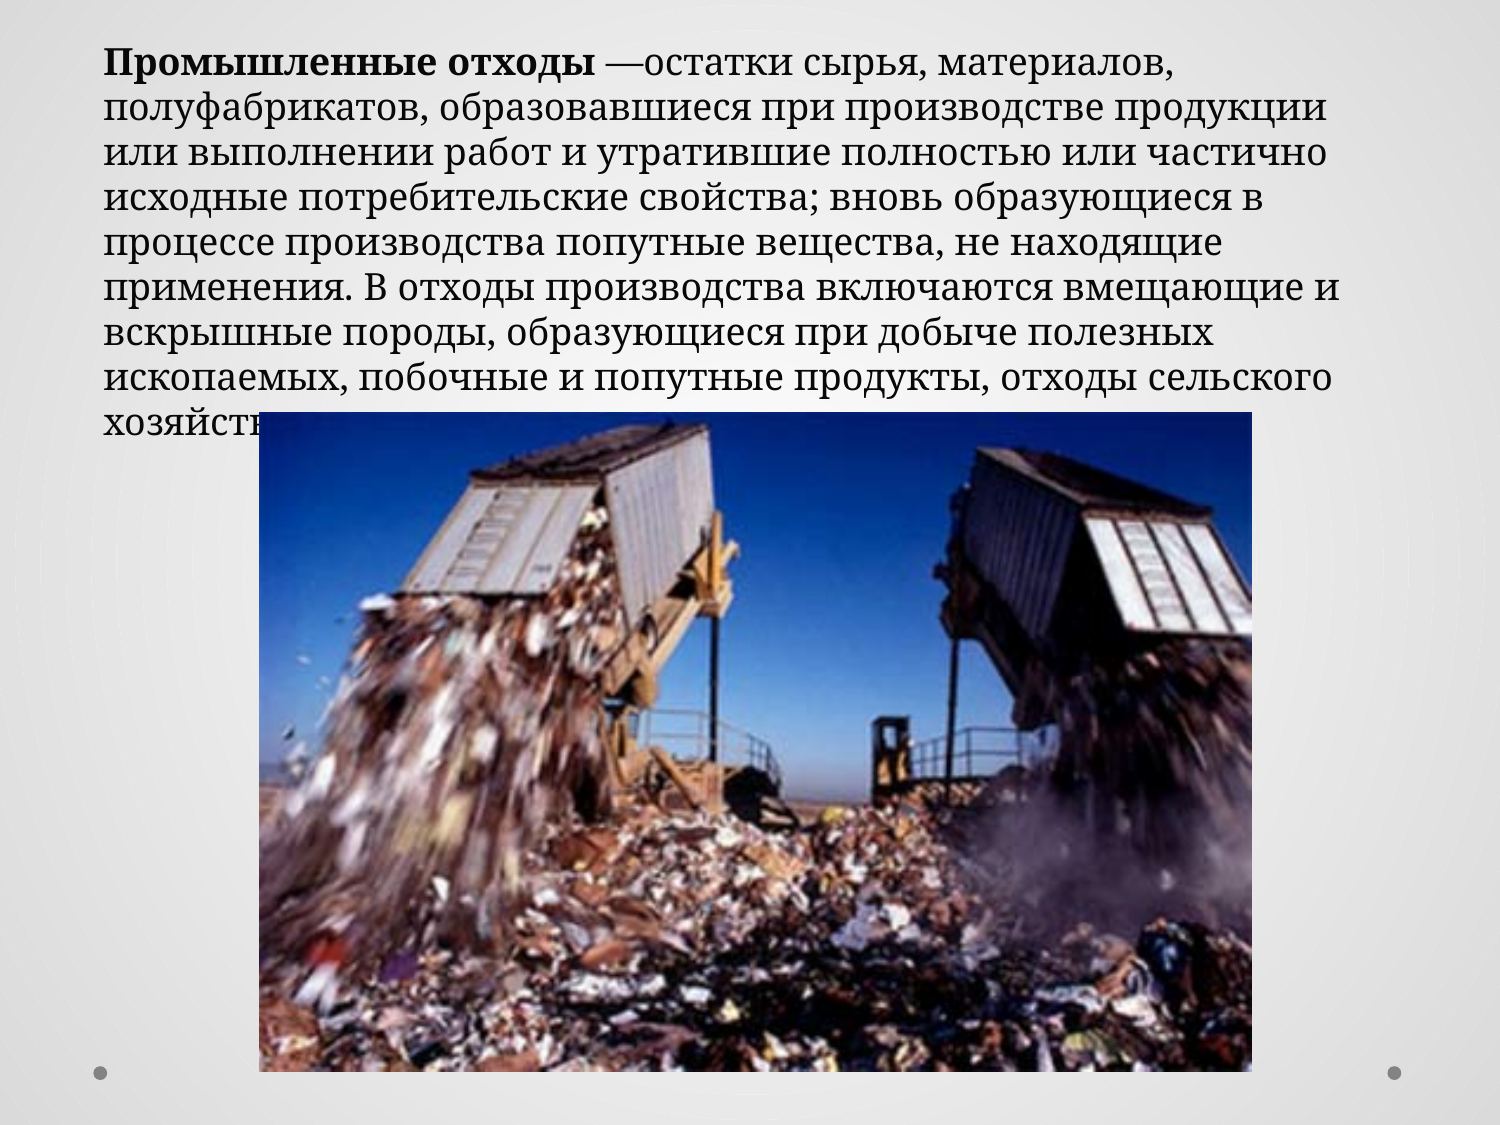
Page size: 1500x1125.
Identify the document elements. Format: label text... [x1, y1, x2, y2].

text_box Промышленные отходы —остатки сырья, материалов, полуфабрикатов, образовавшиеся при производстве продукции или выполнении работ и утратившие полностью или частично исходные потребительские свойства; вновь образующиеся в процессе производства попутные вещества, не находящие применения. В отходы производства включаются вмещающие и вскрышные породы, образующиеся при добыче полезных ископаемых, побочные и попутные продукты, отходы сельского хозяйства. [88, 30, 1424, 451]
picture [259, 412, 1253, 1072]
